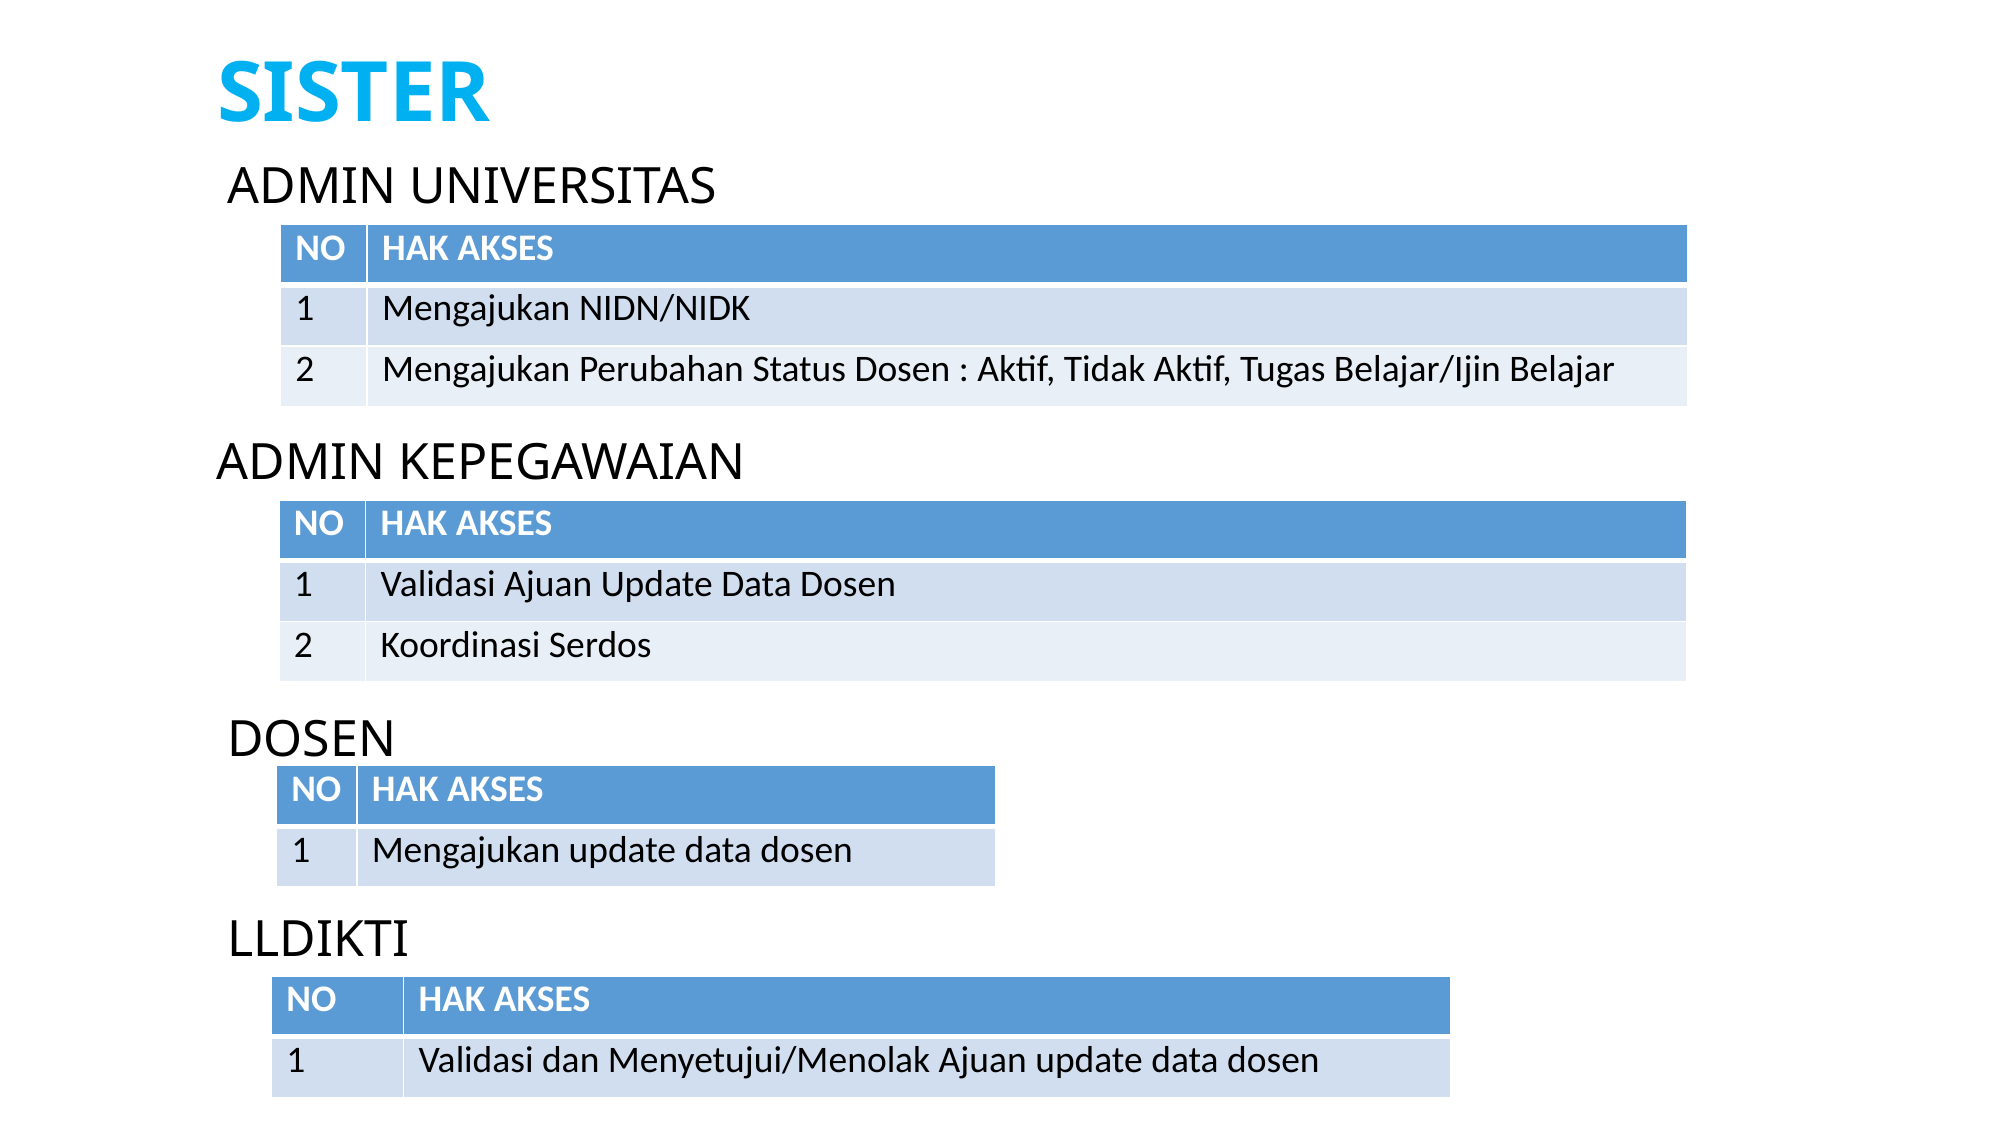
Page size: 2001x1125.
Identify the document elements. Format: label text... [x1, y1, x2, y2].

text_box LLDIKTI [212, 899, 1713, 976]
table_cell Mengajukan update data dosen [358, 829, 995, 886]
text_box ADMIN UNIVERSITAS [212, 147, 1713, 224]
table_cell Koordinasi Serdos [366, 622, 1686, 681]
table_header HAK AKSES [368, 225, 1687, 282]
title SISTER [202, 39, 1702, 148]
text_box ADMIN KEPEGAWAIAN [201, 423, 1702, 500]
table_header NO [277, 766, 356, 824]
table_cell Mengajukan NIDN/NIDK [368, 288, 1687, 345]
table_cell Validasi Ajuan Update Data Dosen [366, 563, 1686, 621]
text_box DOSEN [212, 699, 1713, 777]
table_cell Validasi dan Menyetujui/Menolak Ajuan update data dosen [404, 1039, 1450, 1097]
table_header NO [281, 225, 366, 282]
table_cell 2 [280, 622, 365, 681]
table_cell Mengajukan Perubahan Status Dosen : Aktif, Tidak Aktif, Tugas Belajar/Ijin Belajar [368, 347, 1687, 406]
table_header HAK AKSES [366, 501, 1686, 558]
table_cell 1 [277, 829, 356, 886]
table_header HAK AKSES [358, 766, 995, 824]
table_cell 1 [280, 563, 365, 621]
table_header NO [272, 977, 403, 1034]
table_cell 1 [272, 1039, 403, 1097]
table_header HAK AKSES [404, 977, 1450, 1034]
table_cell 1 [281, 288, 366, 345]
table_header NO [280, 501, 365, 558]
table_cell 2 [281, 347, 366, 406]
